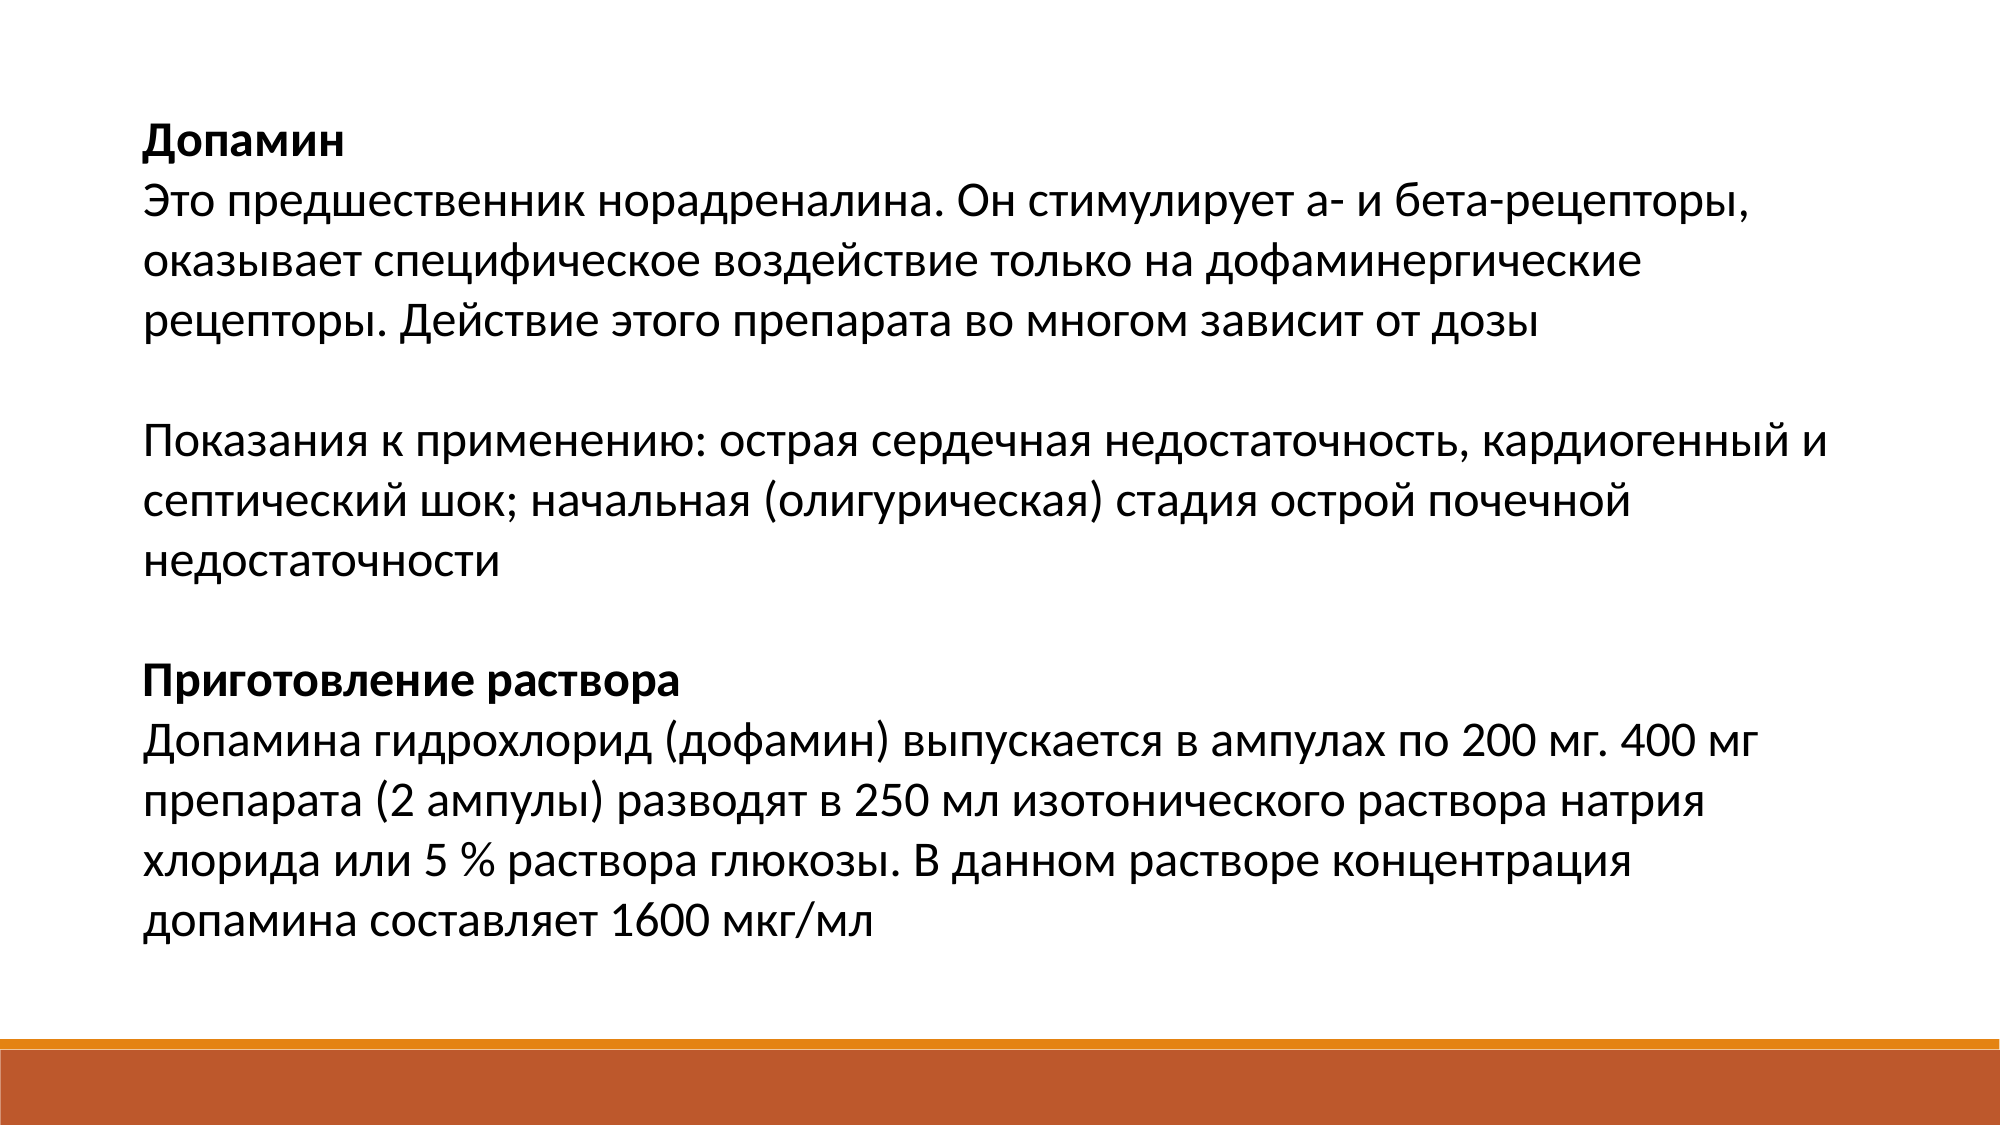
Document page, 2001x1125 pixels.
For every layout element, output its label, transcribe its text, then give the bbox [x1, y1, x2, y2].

text_box Допамин Это предшественник норадреналина. Он стимулирует а- и бета-рецепторы, оказывает специфическое воздействие только на дофаминергические рецепторы. Действие этого препарата во многом зависит от дозы Показания к применению: острая сердечная недостаточность, кардиогенный и септический шок; начальная (олигурическая) стадия острой почечной недостаточности Приготовление раствора Допамина гидрохлорид (дофамин) выпускается в ампулах по 200 мг. 400 мг препарата (2 ампулы) разводят в 250 мл изотонического раствора натрия хлорида или 5 % раствора глюкозы. В данном растворе концентрация допамина составляет 1600 мкг/мл [128, 98, 1864, 954]
